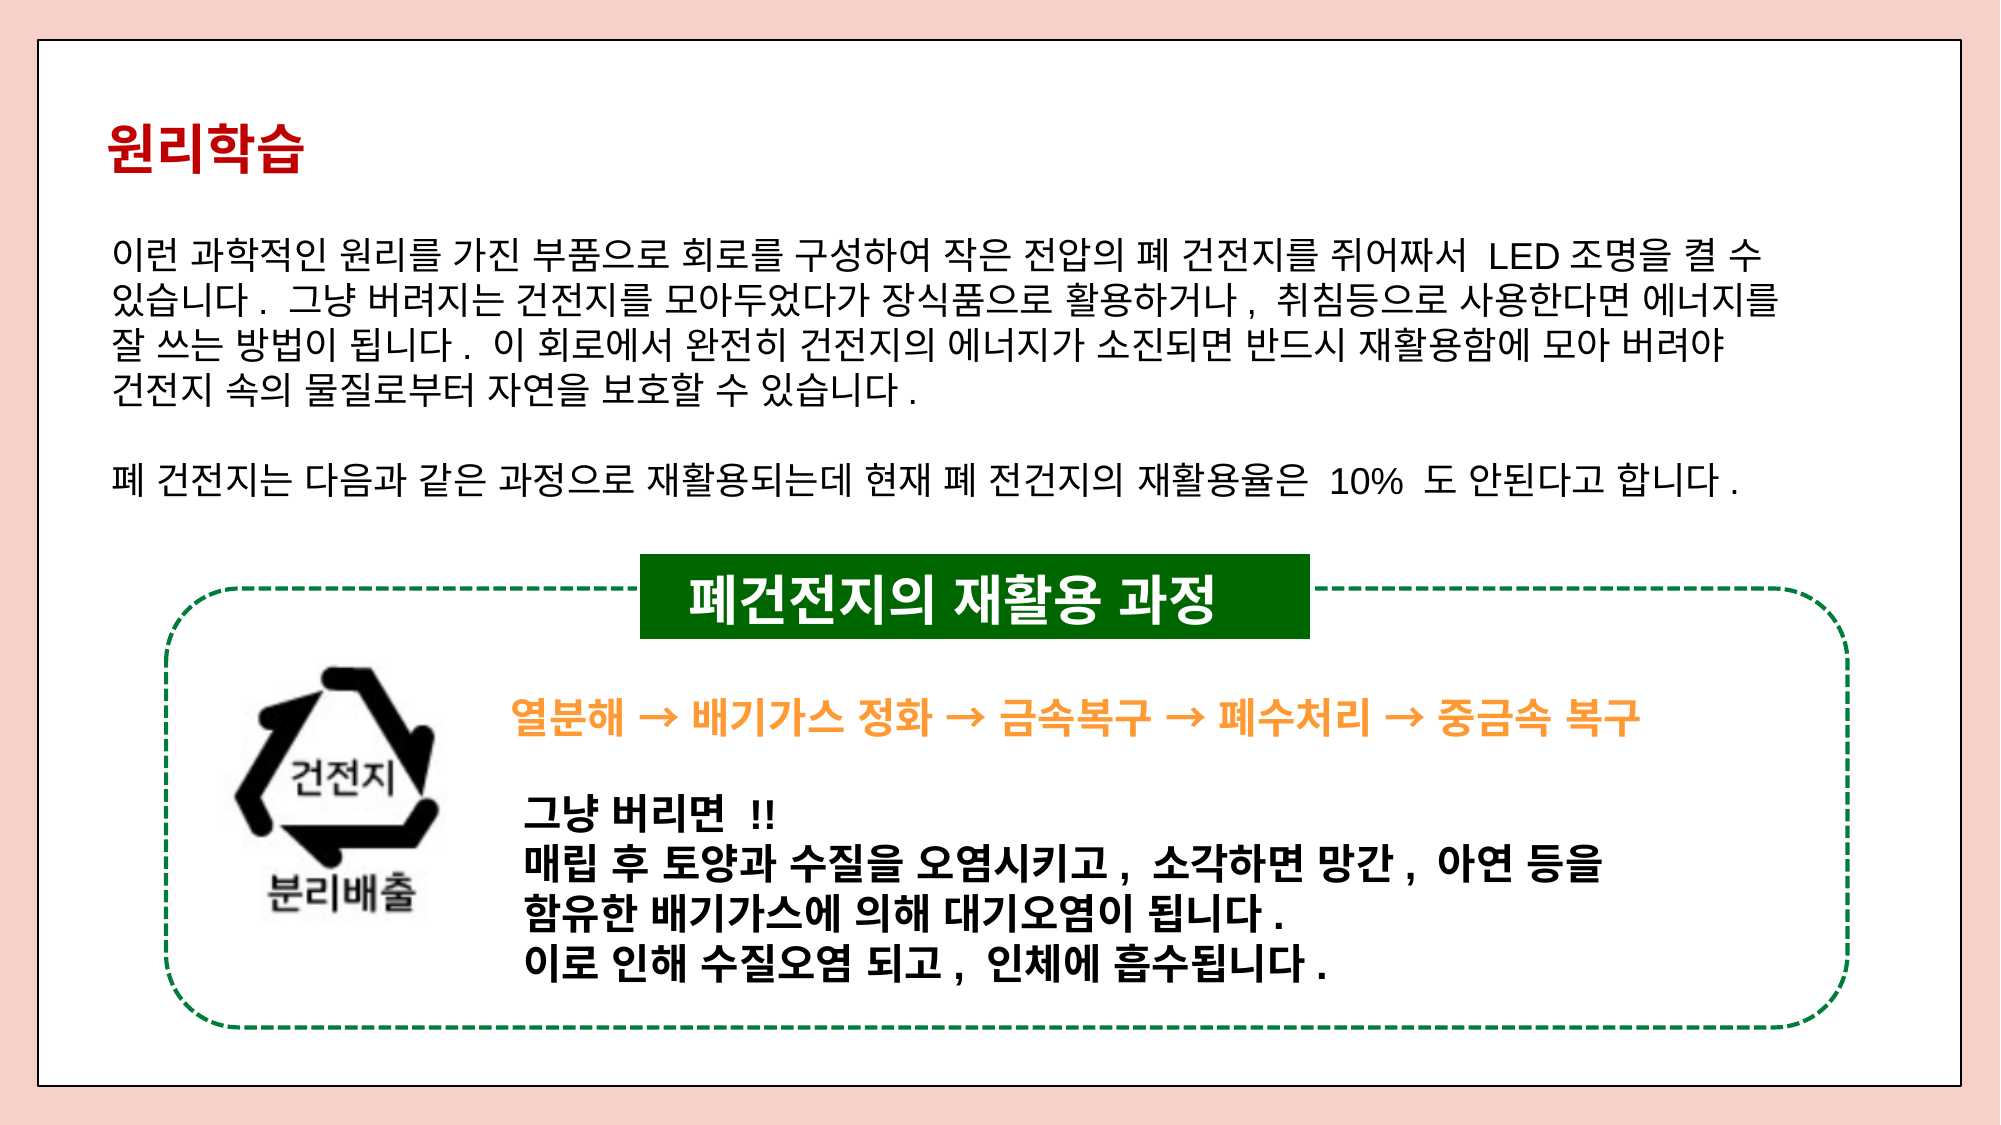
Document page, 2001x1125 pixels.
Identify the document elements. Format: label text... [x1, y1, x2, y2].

text_box 열분해 → 배기가스 정화 → 금속복구 → 폐수처리 → 중금속 복구 [496, 684, 1776, 749]
text_box [164, 586, 1850, 1030]
picture [218, 654, 456, 938]
text_box 원리학습 [91, 100, 1254, 172]
text_box [637, 551, 1313, 642]
text_box 폐건전지의 재활용 과정 [673, 551, 1277, 624]
text_box 그냥 버리면 !! 매립 후 토양과 수질을 오염시키고, 소각하면 망간, 아연 등을 함유한 배기가스에 의해 대기오염이 됩니다. 이로 인해 수질오염 되고, 인체에 흡수됩니다. [508, 780, 1788, 995]
text_box 이런 과학적인 원리를 가진 부품으로 회로를 구성하여 작은 전압의 폐 건전지를 쥐어짜서 LED조명을 켤 수 있습니다. 그냥 버려지는 건전지를 모아두었다가 장식품으로 활용하거나, 취침등으로 사용한다면 에너지를 잘 쓰는 방법이 됩니다. 이 회로에서 완전히 건전지의 에너지가 소진되면 반드시 재활용함에 모아 버려야 건전지 속의 물질로부터 자연을 보호할 수 있습니다. 폐 건전지는 다음과 같은 과정으로 재활용되는데 현재 폐 전건지의 재활용율은 10% 도 안된다고 합니다. [96, 224, 1957, 510]
